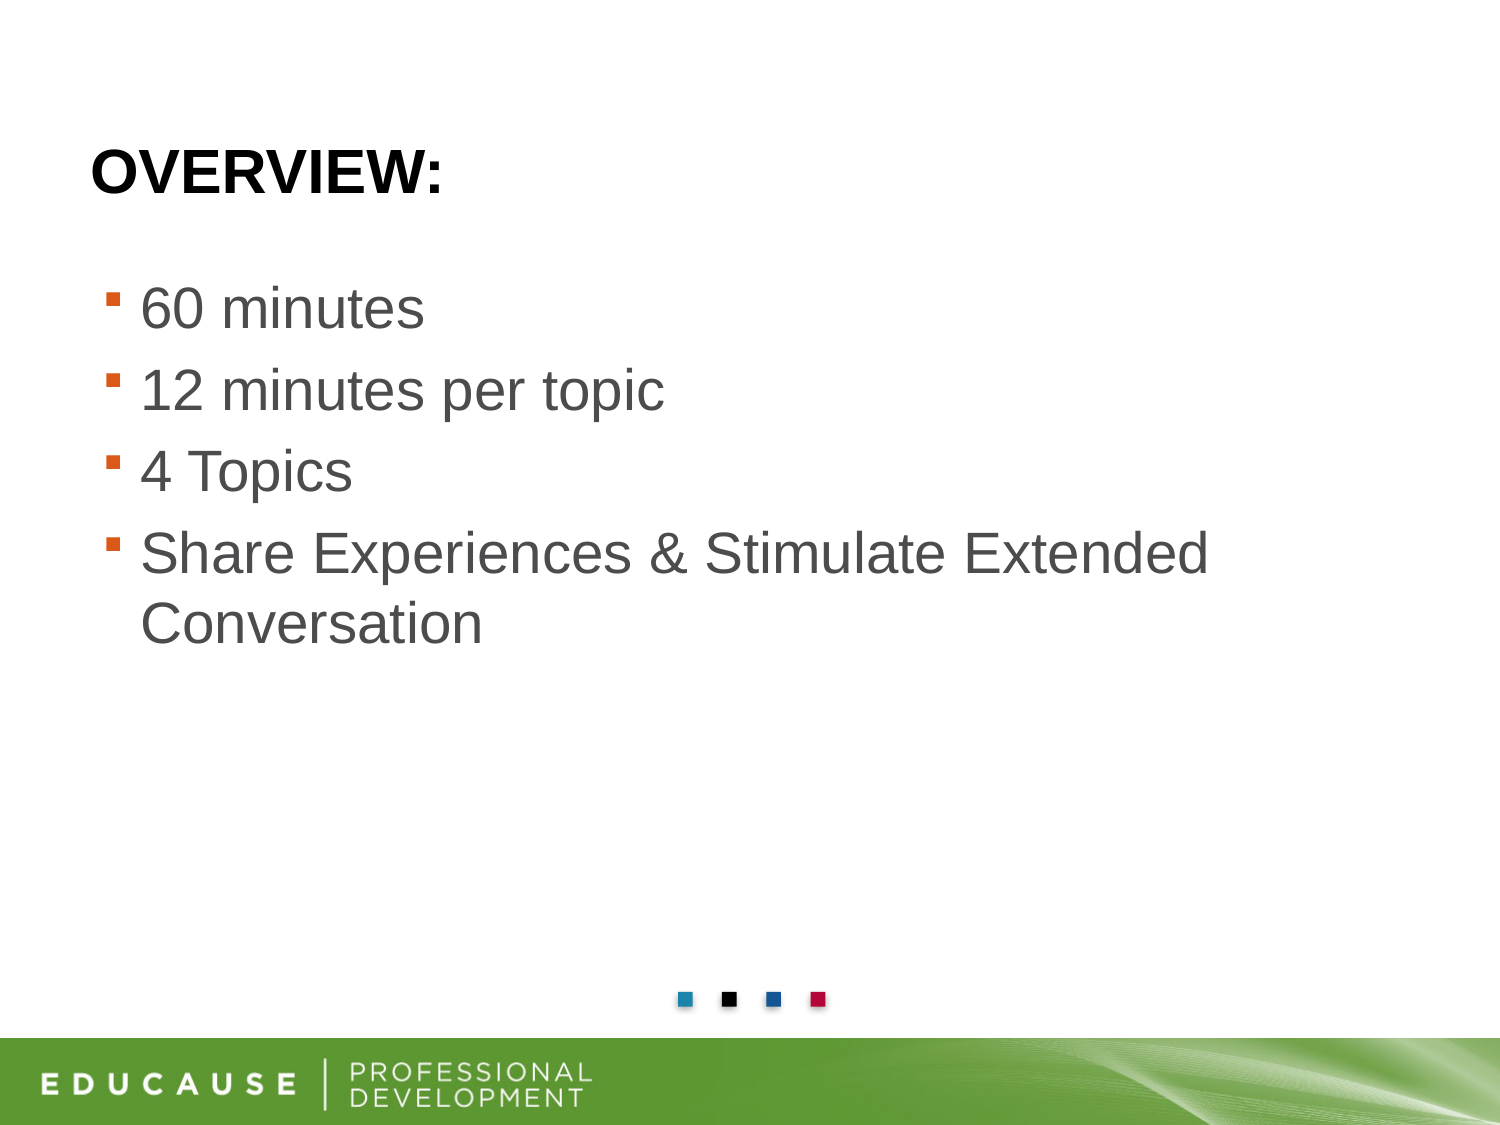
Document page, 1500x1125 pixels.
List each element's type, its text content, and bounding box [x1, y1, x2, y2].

title OVERVIEW: [75, 75, 1450, 263]
picture [0, 1038, 1500, 1125]
list 60 minutes 12 minutes per topic 4 Topics Share Experiences & Stimulate Extended Conversation [87, 262, 1438, 1005]
